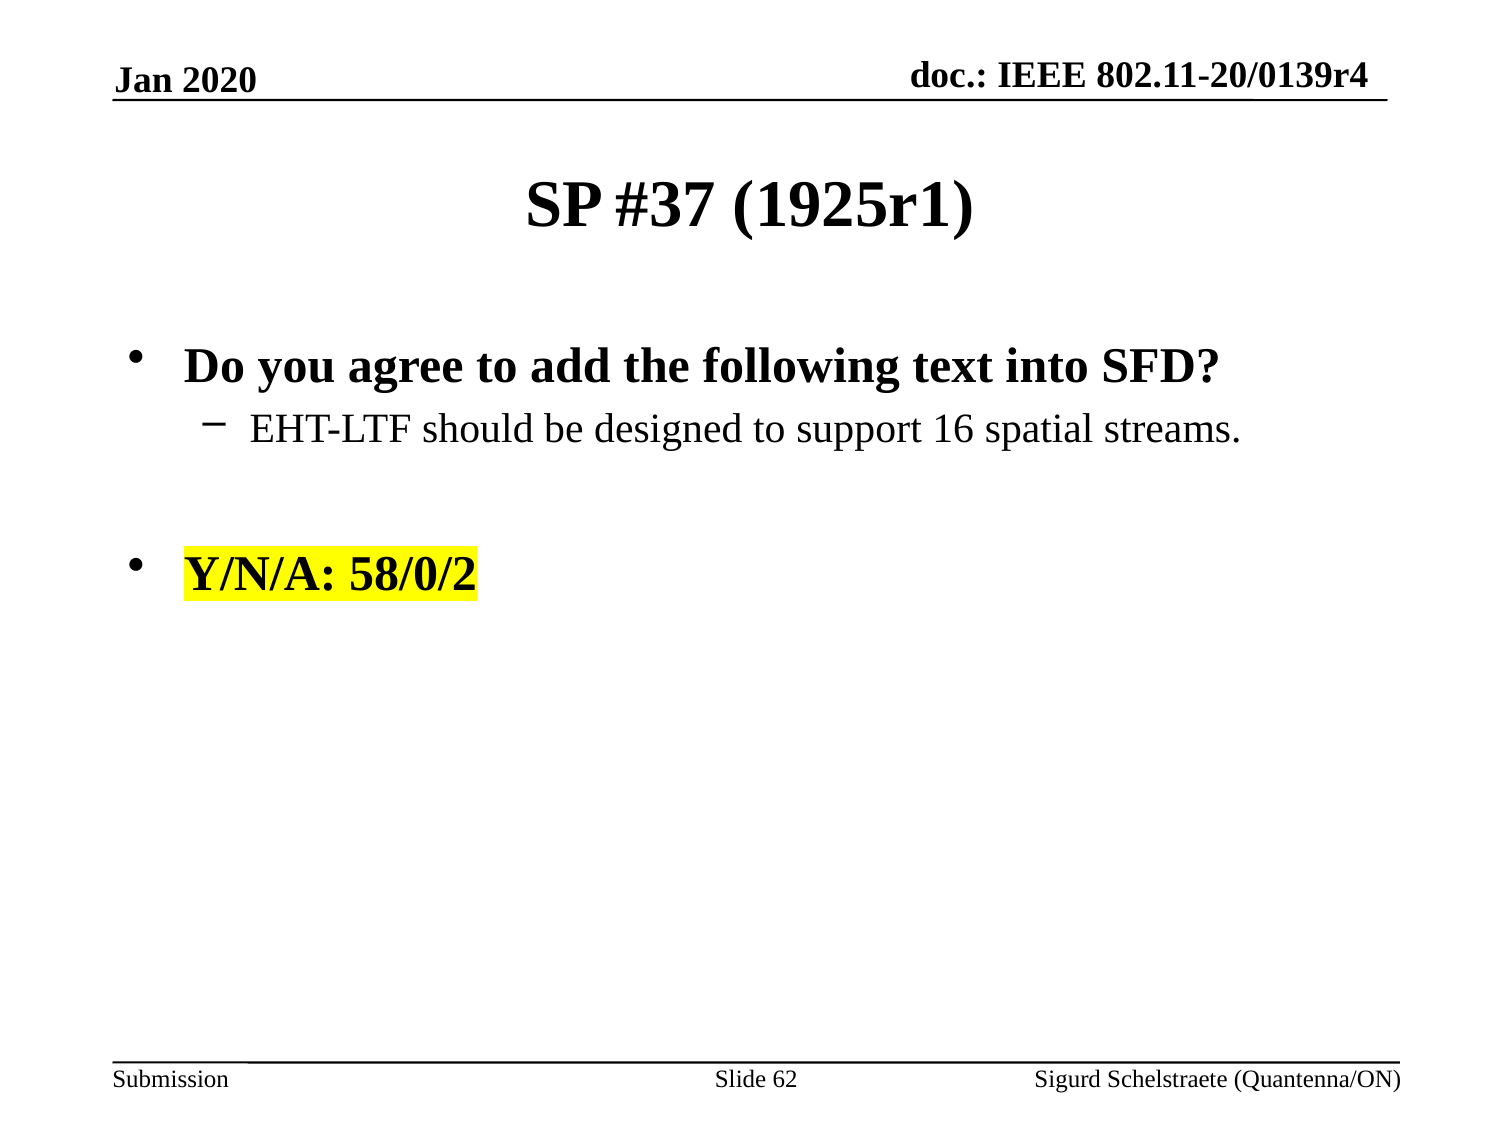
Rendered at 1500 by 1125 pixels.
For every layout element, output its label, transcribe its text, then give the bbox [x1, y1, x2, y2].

title SP #37 (1925r1) [112, 112, 1388, 288]
slide_number Slide 62 [712, 1061, 800, 1093]
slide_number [114, 54, 259, 101]
list Do you agree to add the following text into SFD? EHT-LTF should be designed to support 16 spatial streams. Y/N/A: 58/0/2 [112, 324, 1388, 1000]
footer Sigurd Schelstraete (Quantenna/ON) [1028, 1061, 1402, 1093]
